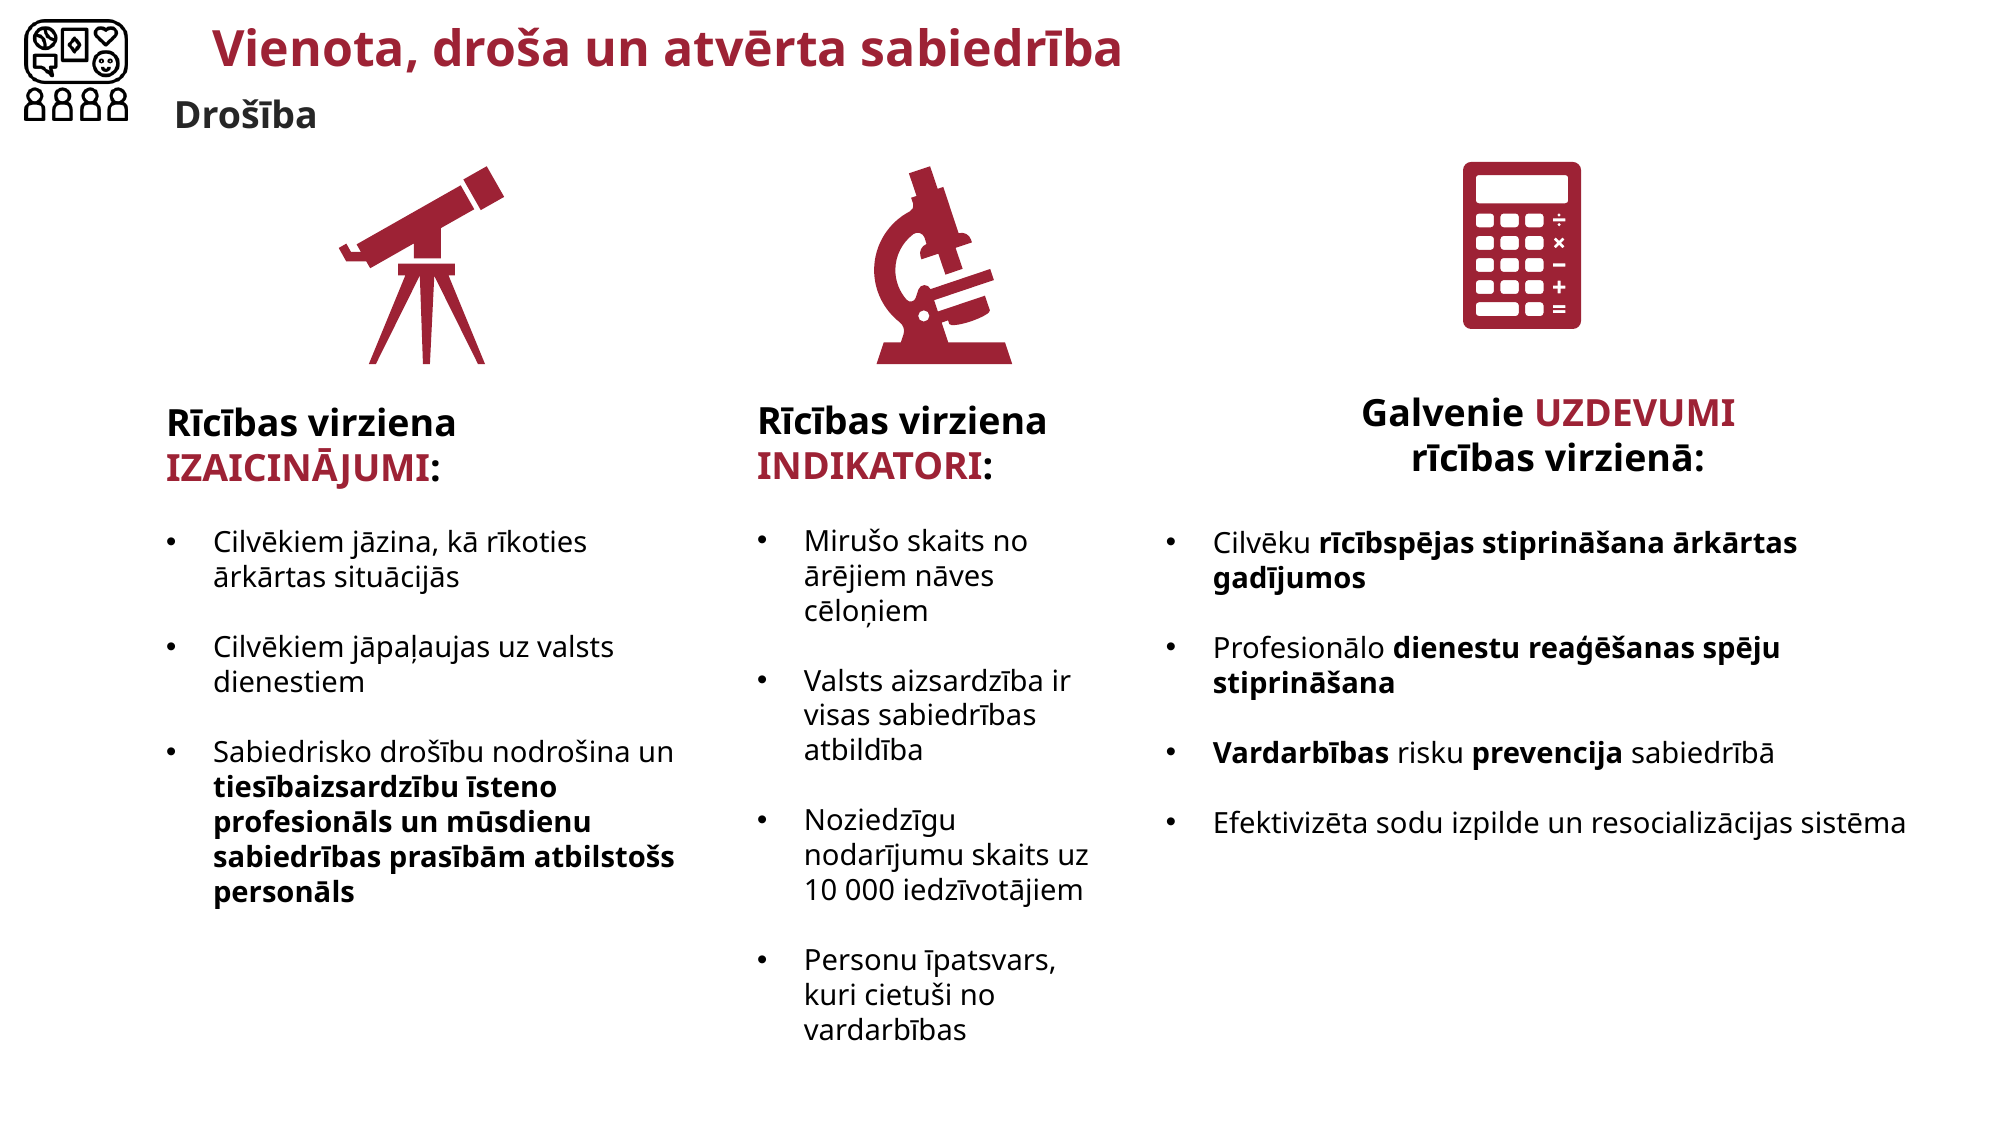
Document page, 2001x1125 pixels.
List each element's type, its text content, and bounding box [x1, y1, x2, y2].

text_box Drošība [166, 83, 326, 144]
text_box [158, 166, 684, 1125]
picture [7, 3, 145, 138]
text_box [749, 166, 1109, 1125]
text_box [1158, 161, 1938, 887]
text_box Vienota, droša un atvērta sabiedrība [204, 9, 1133, 85]
